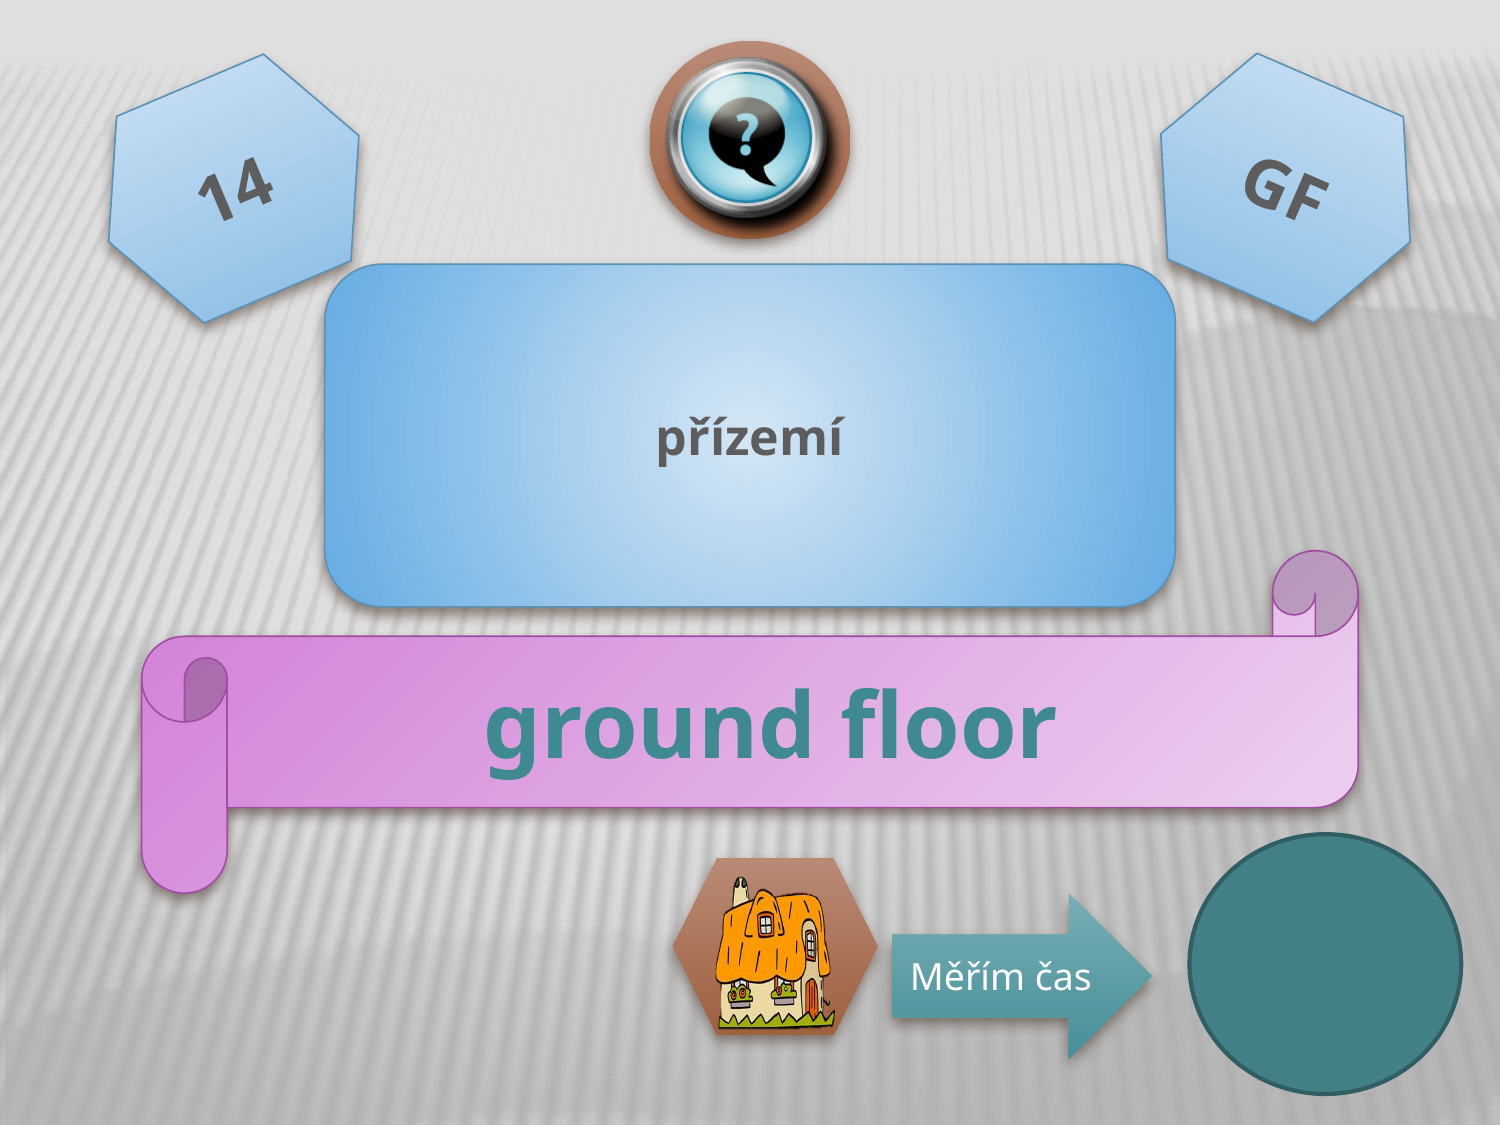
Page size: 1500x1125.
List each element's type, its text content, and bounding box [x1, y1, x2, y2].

text_box Měřím čas [891, 893, 1152, 1059]
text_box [649, 40, 851, 242]
text_box ground floor [140, 549, 1360, 895]
text_box [1187, 832, 1464, 1097]
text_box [672, 857, 878, 1040]
text_box 14 [107, 53, 360, 324]
text_box přízemí [323, 263, 1177, 608]
text_box GF [1160, 52, 1411, 324]
